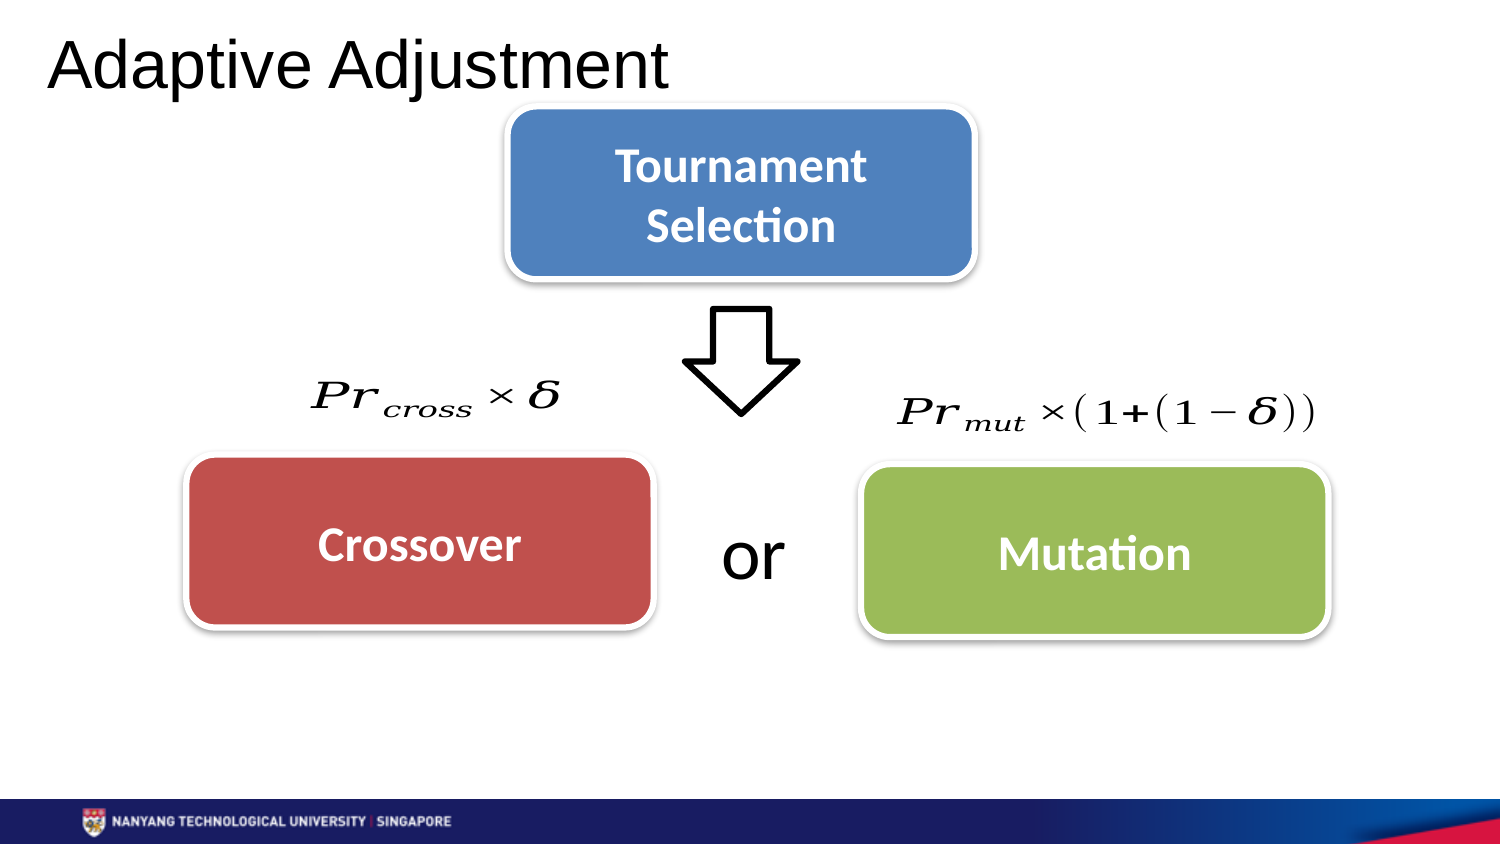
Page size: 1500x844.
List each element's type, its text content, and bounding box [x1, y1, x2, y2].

text_box Mutation [857, 460, 1332, 641]
text_box Crossover [183, 451, 657, 631]
picture [0, 799, 1500, 844]
text_box Tournament Selection [504, 103, 979, 283]
text_box Adaptive Adjustment [32, 12, 723, 111]
text_box [684, 308, 798, 415]
text_box or [706, 497, 820, 603]
